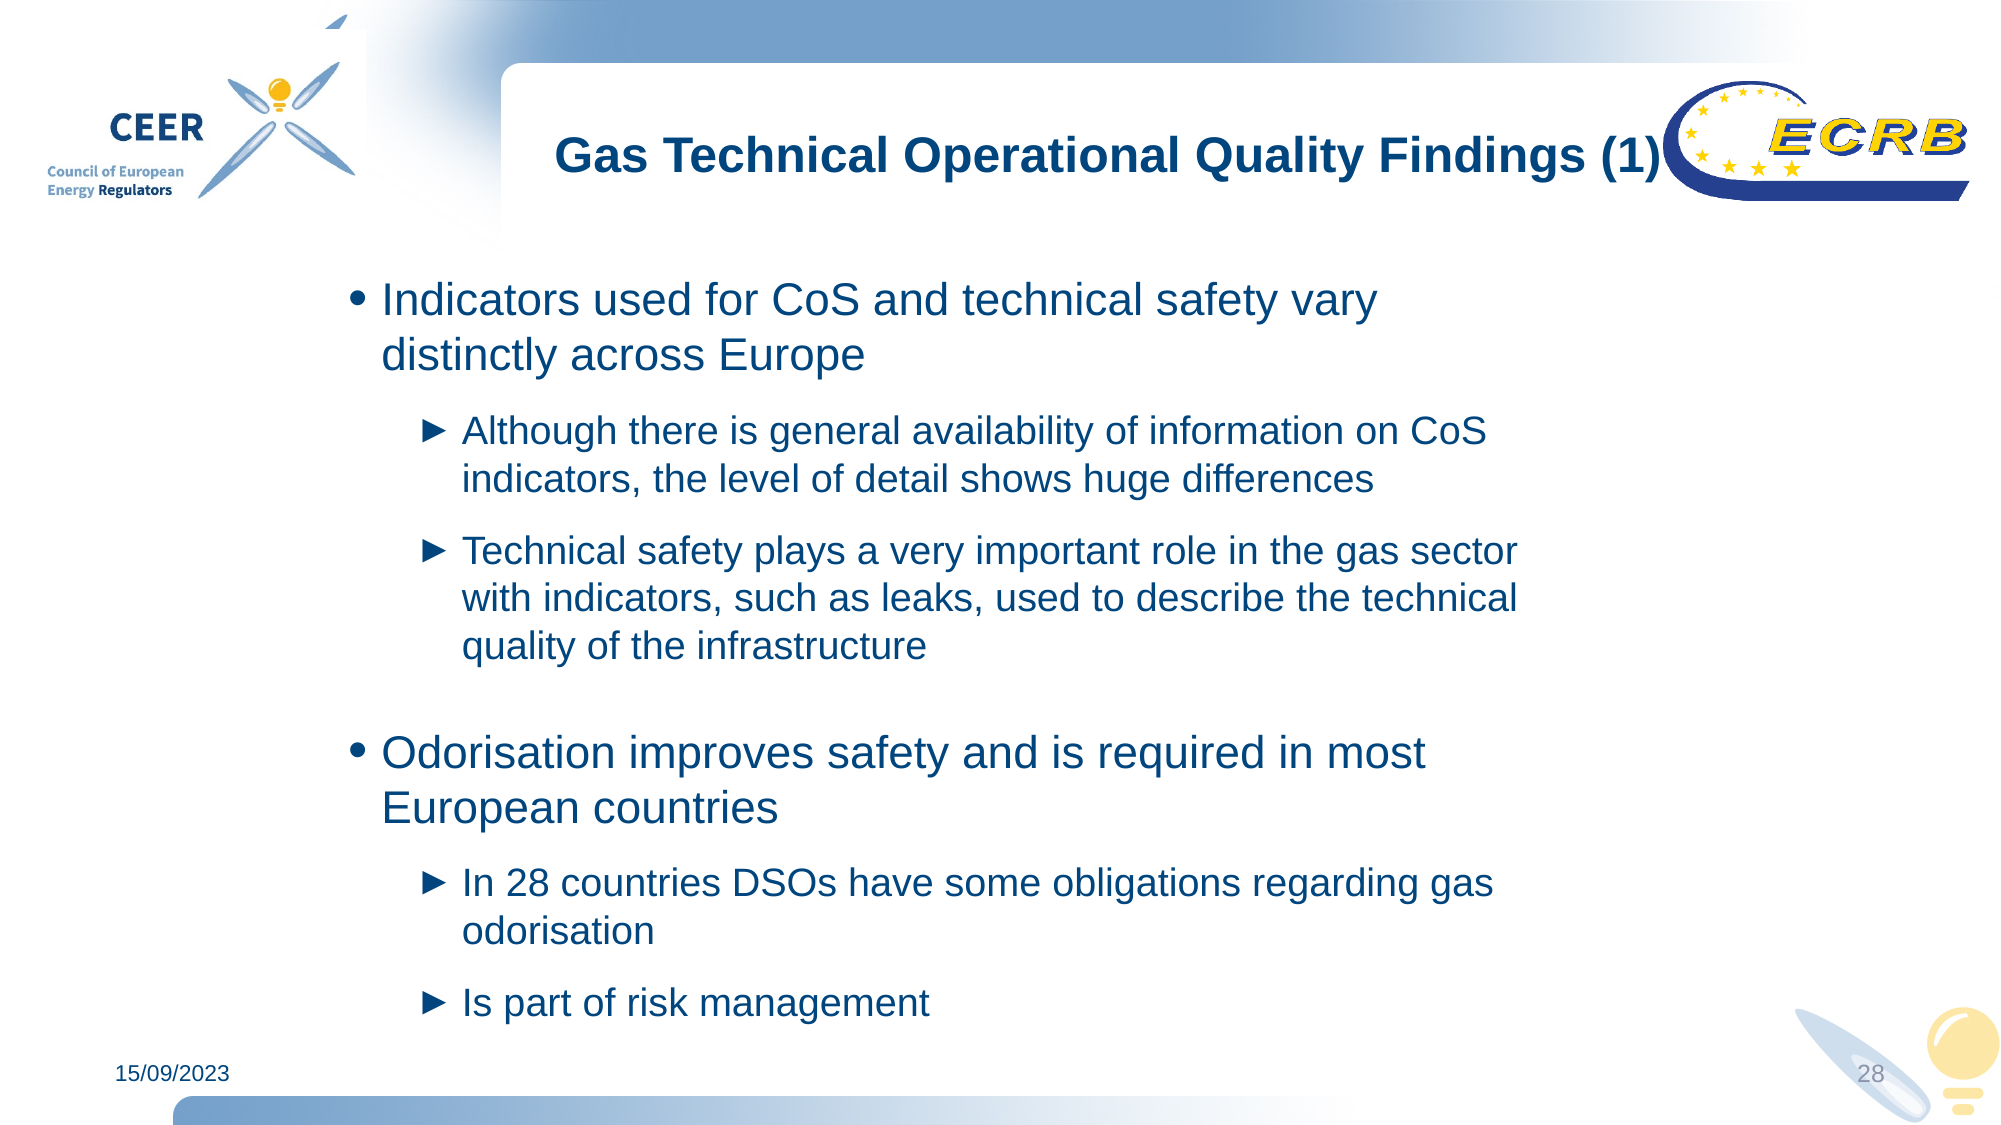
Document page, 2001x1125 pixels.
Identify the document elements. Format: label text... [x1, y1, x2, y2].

picture [0, 0, 2001, 1125]
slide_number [99, 1042, 567, 1103]
slide_number 28 [1433, 1042, 1900, 1103]
list Indicators used for CoS and technical safety vary distinctly across Europe Although there is general availability of information on CoS indicators, the level of detail shows huge differences Technical safety plays a very important role in the gas sector with indicators, such as leaks, used to describe the technical quality of the infrastructure Odorisation improves safety and is required in most European countries In 28 countries DSOs have some obligations regarding gas odorisation Is part of risk management [324, 262, 1556, 1005]
title Gas Technical Operational Quality Findings (1) [539, 72, 1900, 233]
